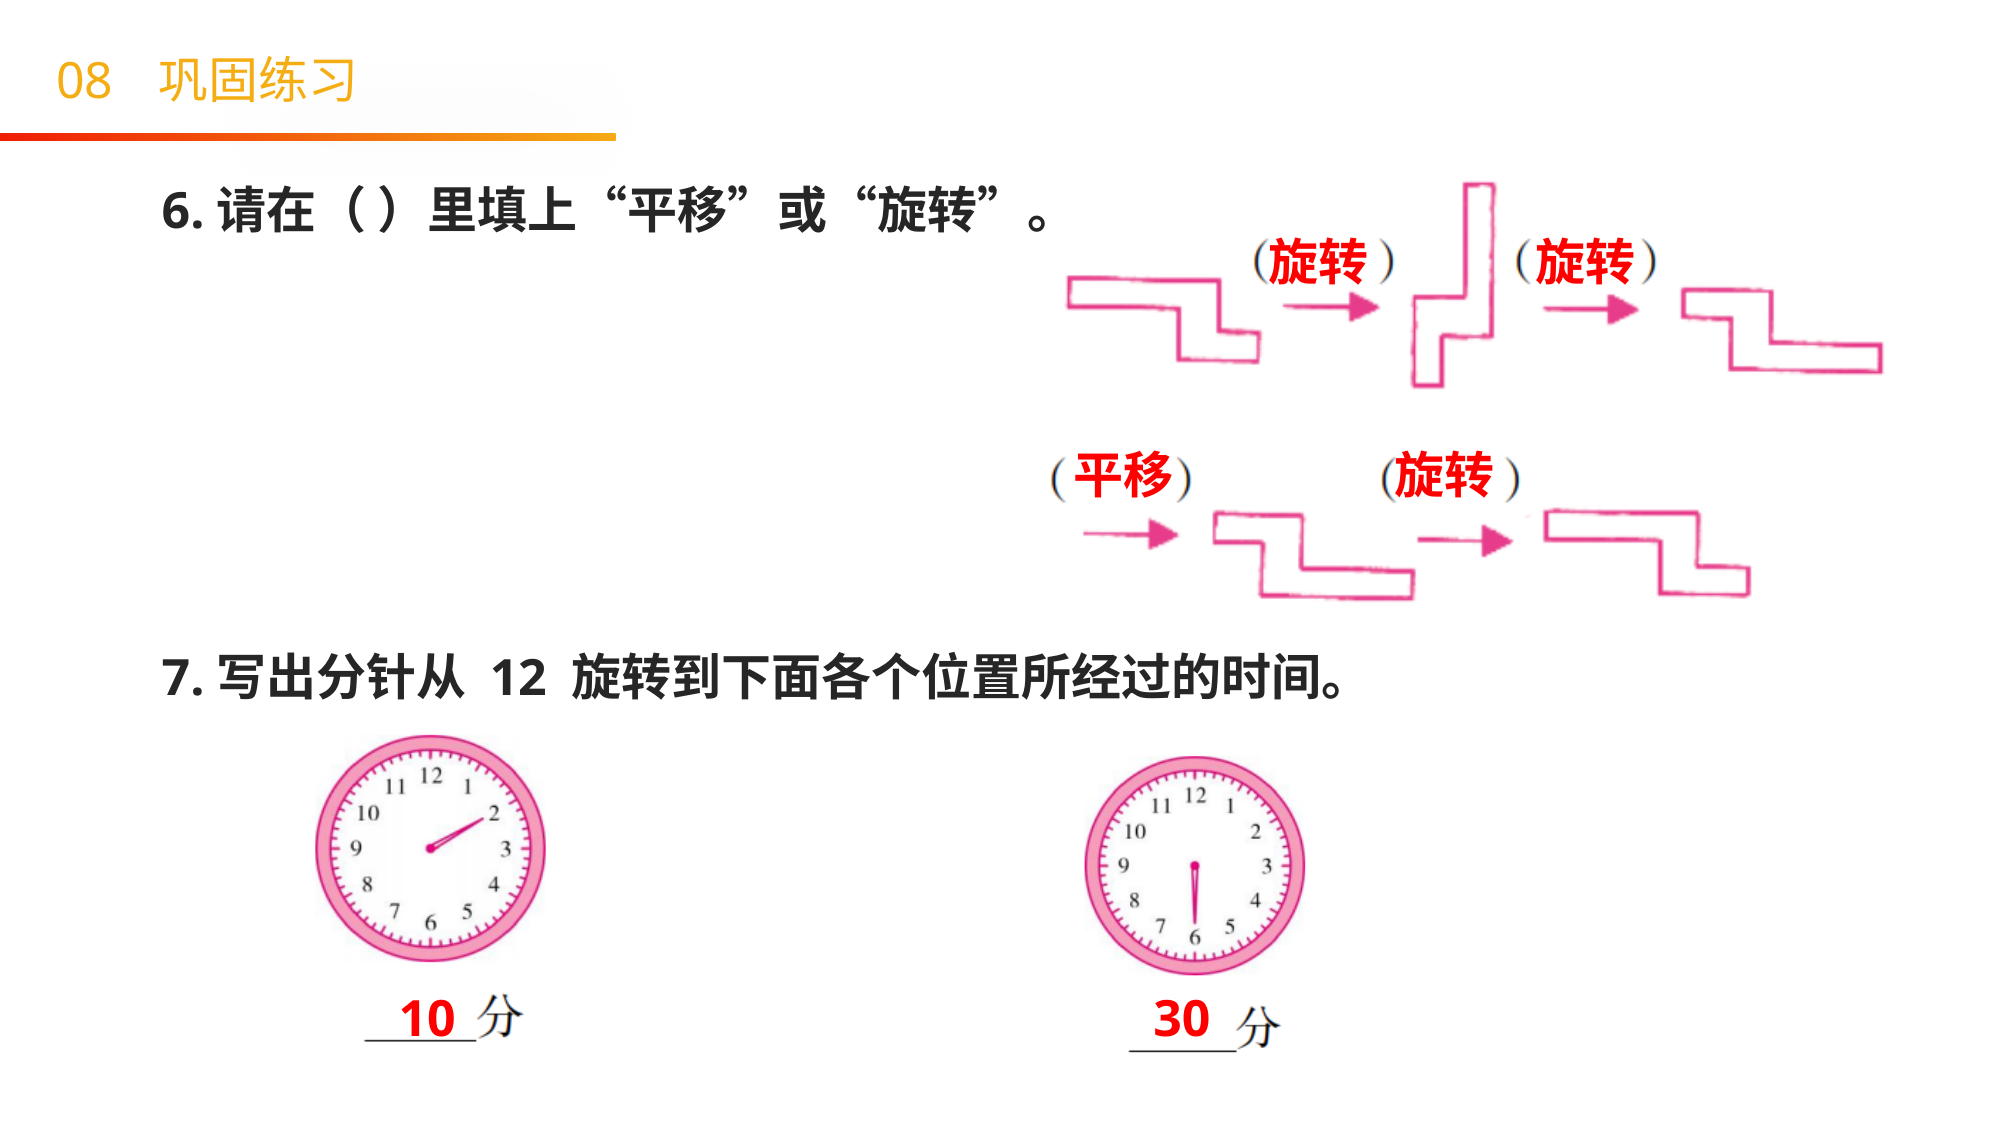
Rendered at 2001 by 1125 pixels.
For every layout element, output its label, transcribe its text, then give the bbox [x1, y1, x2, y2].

list 巩固练习 [143, 47, 377, 118]
picture [292, 725, 571, 1055]
text_box 7.写出分针从 12 旋转到下面各个位置所经过的时间。 [146, 620, 1678, 714]
list 08 [41, 47, 132, 118]
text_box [1033, 171, 1900, 613]
picture [1038, 745, 1328, 1075]
text_box 6.请在（ ）里填上“平移”或“旋转”。 [146, 171, 1033, 247]
